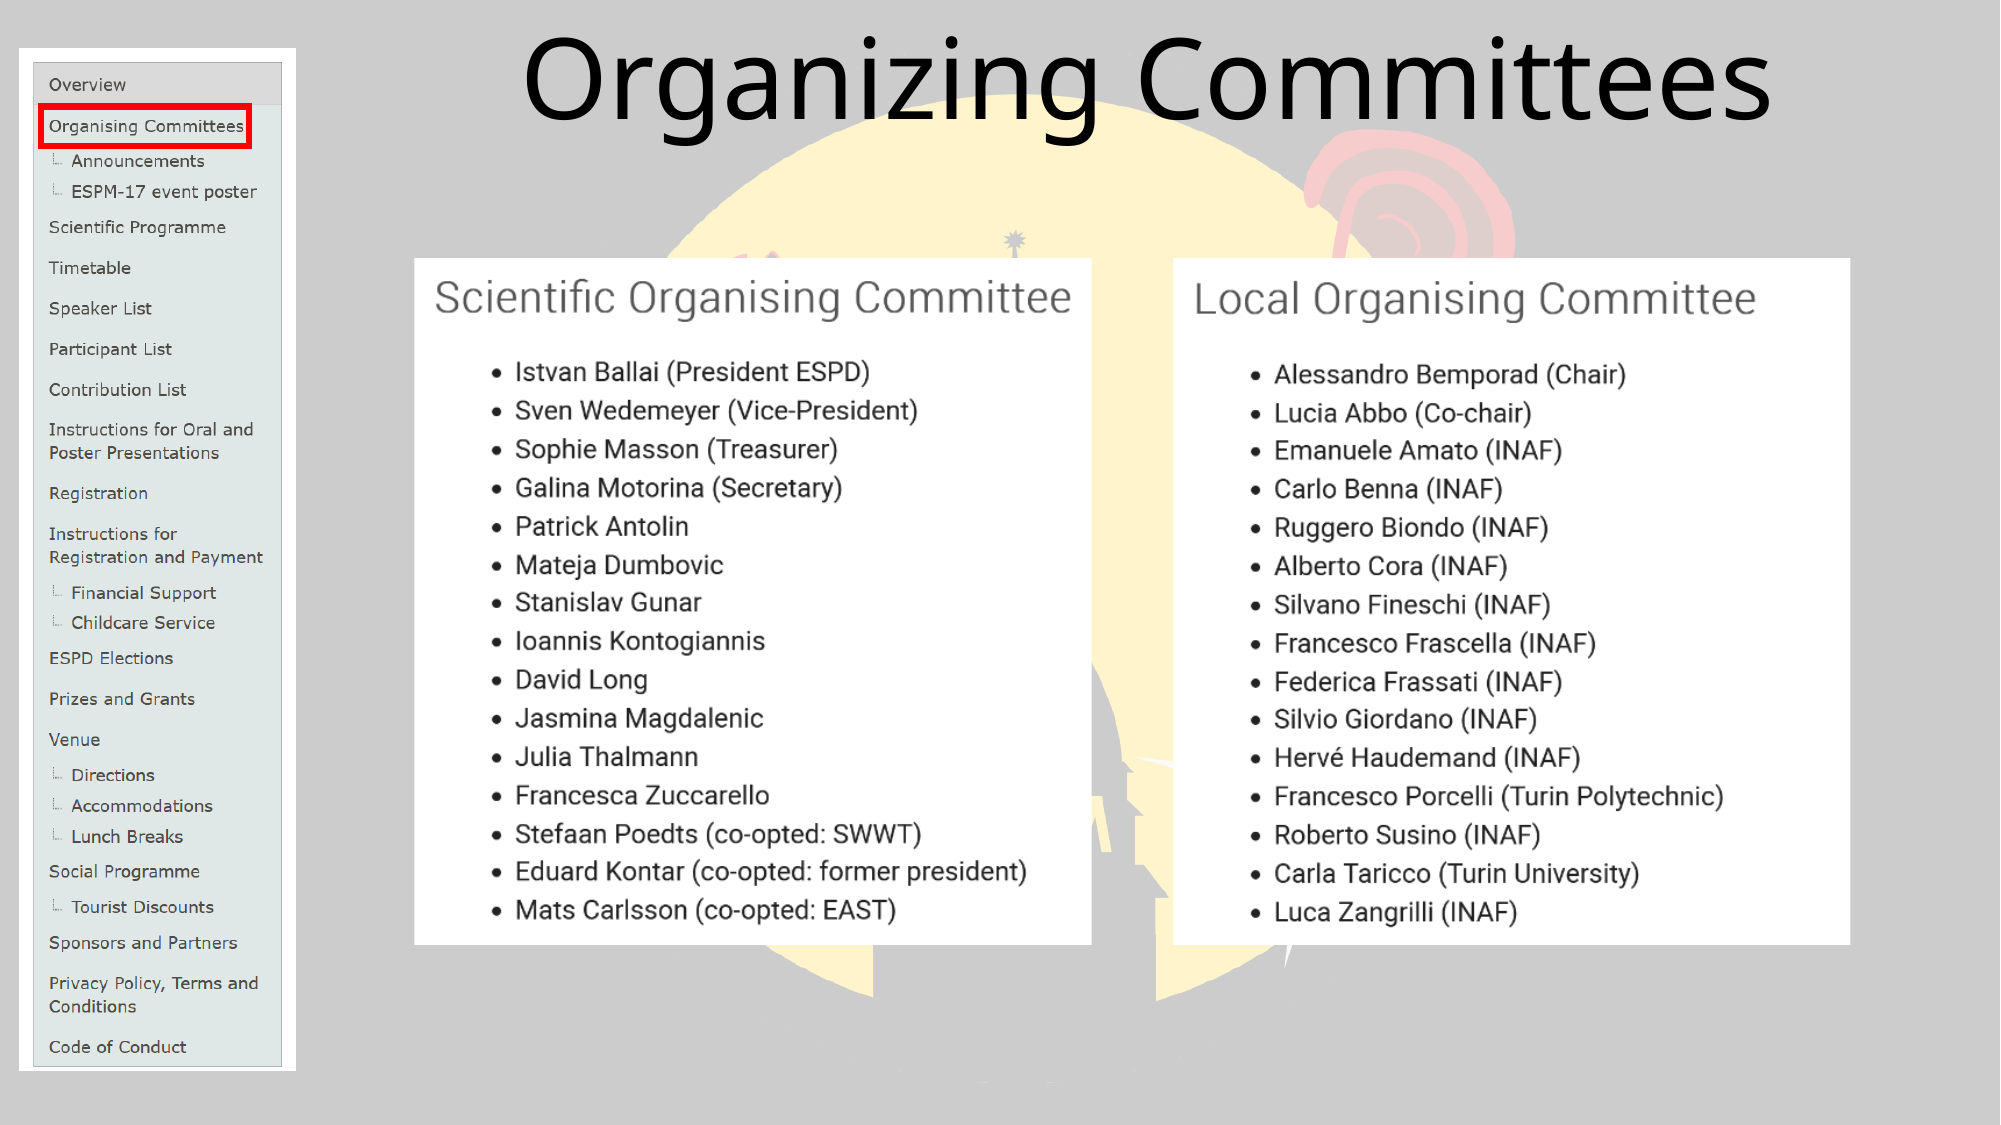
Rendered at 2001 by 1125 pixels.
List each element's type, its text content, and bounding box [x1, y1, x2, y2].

picture [1173, 258, 1851, 945]
picture [414, 258, 1092, 945]
text_box Organizing Committees [295, 0, 2000, 150]
picture [19, 48, 296, 1071]
